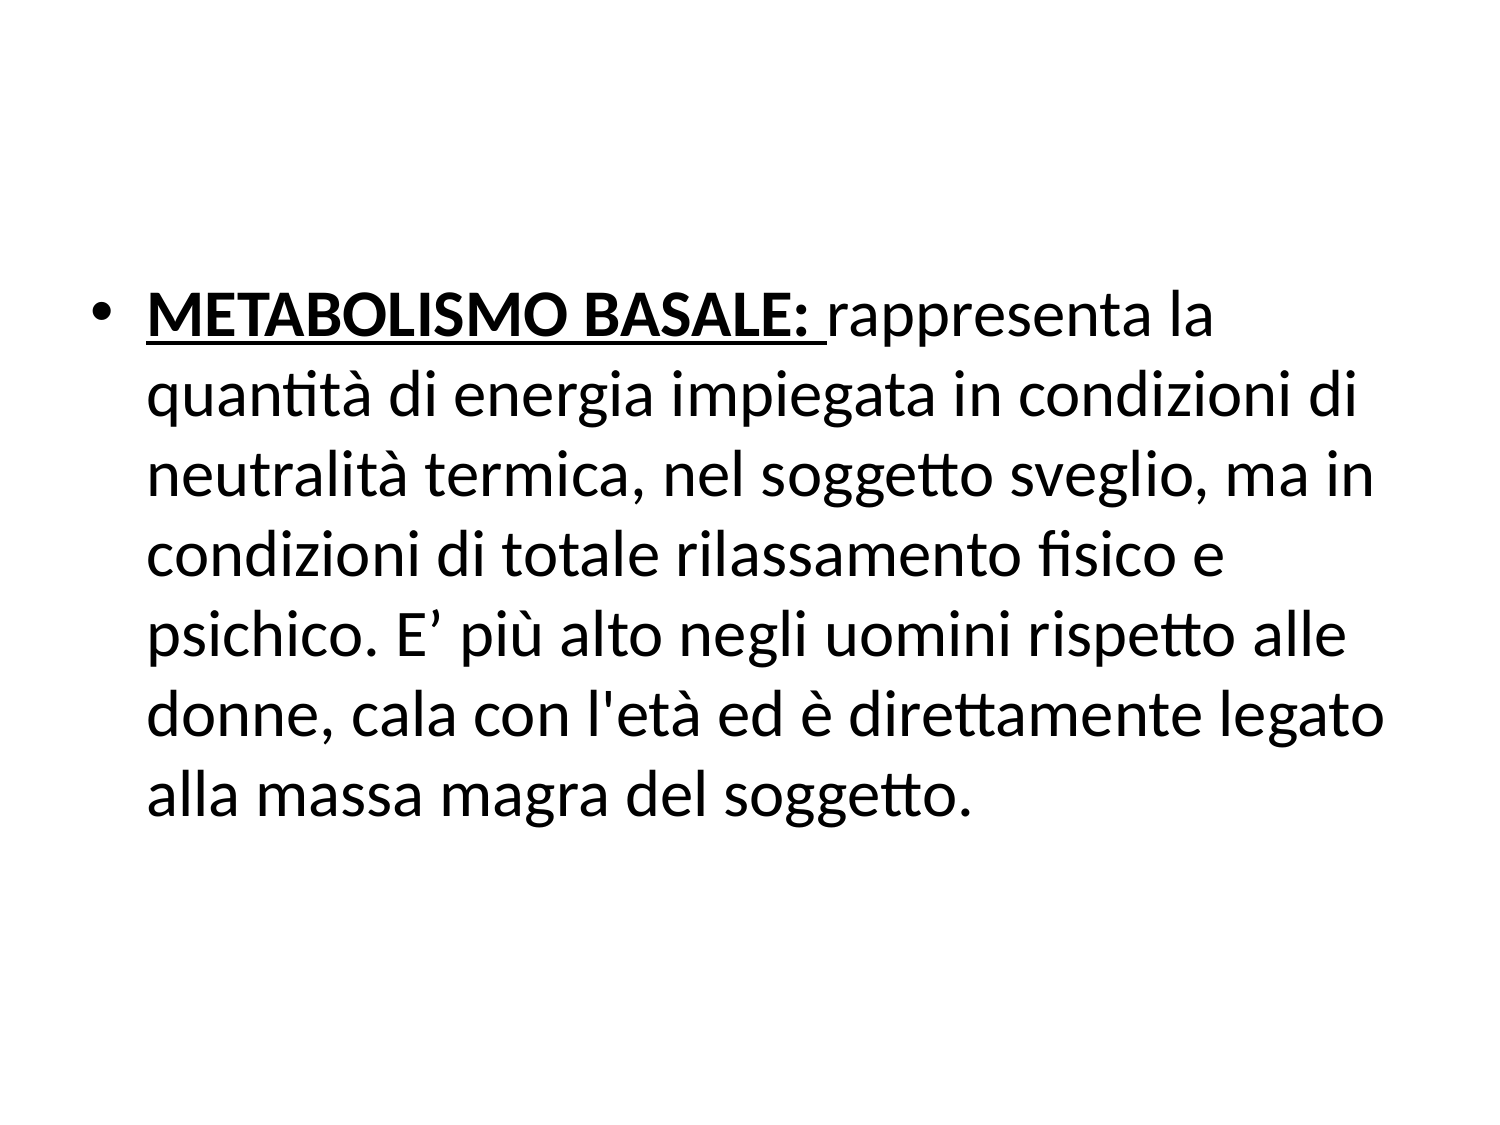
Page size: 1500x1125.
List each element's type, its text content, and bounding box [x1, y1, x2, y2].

list METABOLISMO BASALE: rappresenta la quantità di energia impiegata in condizioni di neutralità termica, nel soggetto sveglio, ma in condizioni di totale rilassamento fisico e psichico. E’ più alto negli uomini rispetto alle donne, cala con l'età ed è direttamente legato alla massa magra del soggetto. [75, 262, 1425, 1005]
